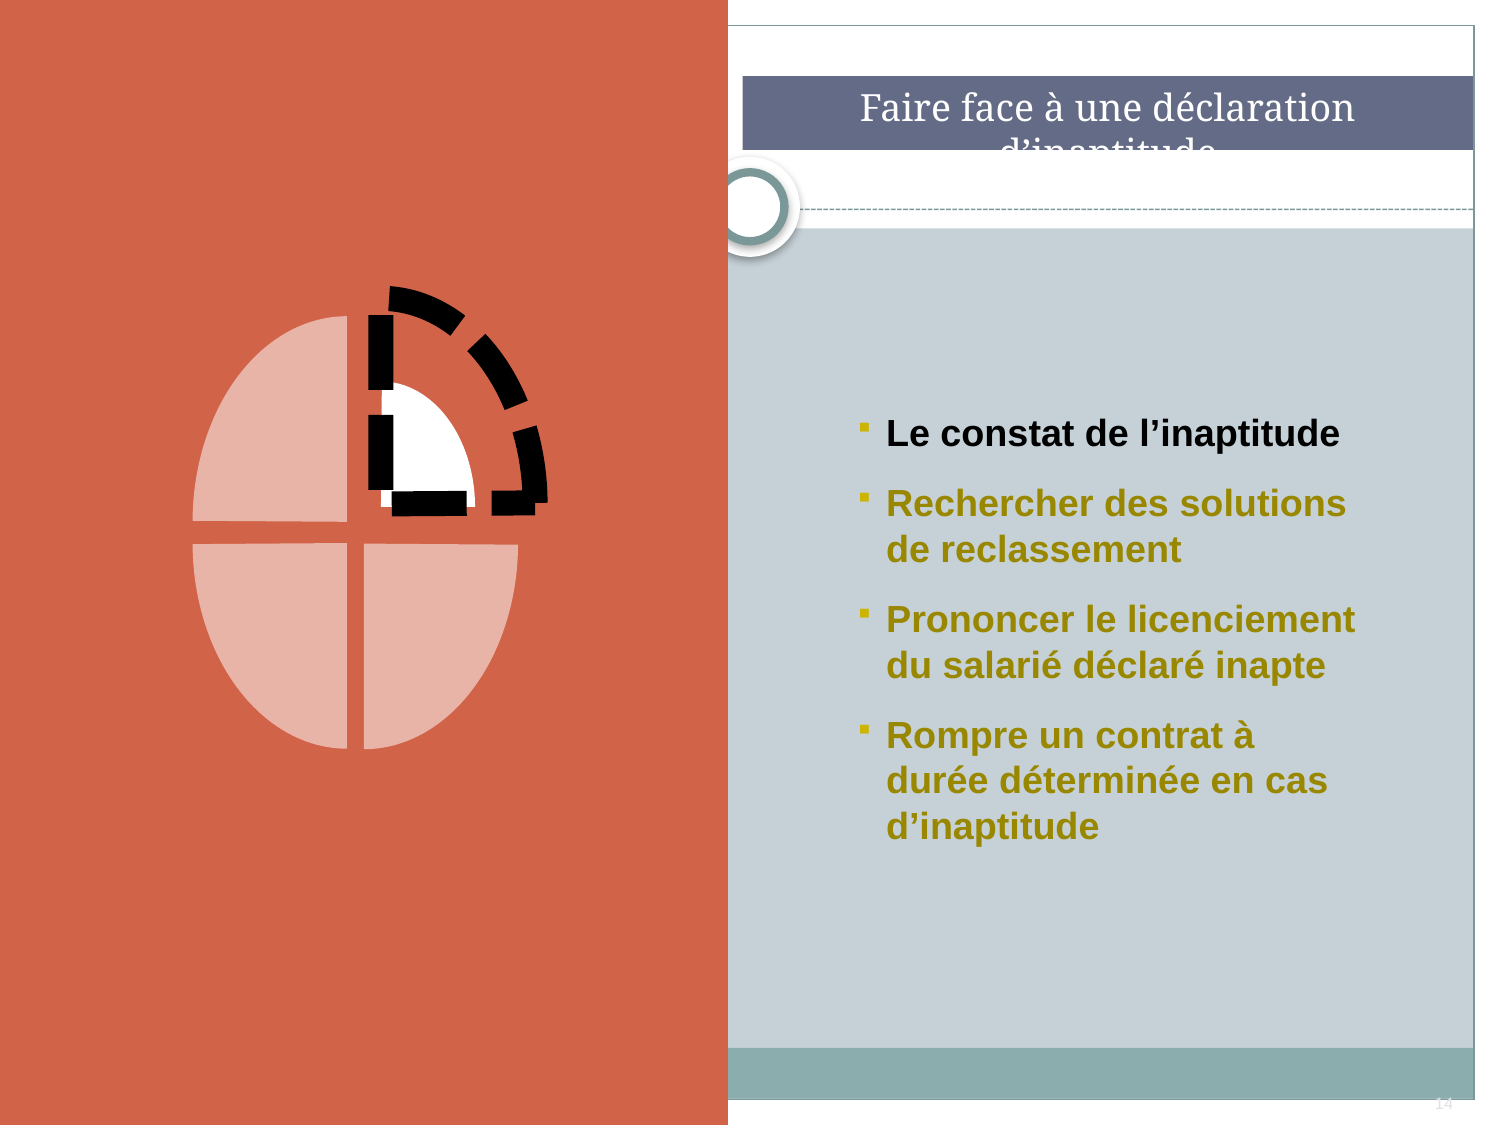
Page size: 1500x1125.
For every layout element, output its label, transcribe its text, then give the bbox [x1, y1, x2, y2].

title Faire face à une déclaration d’inaptitude [742, 76, 1473, 150]
list Le constat de l’inaptitude Rechercher des solutions de reclassement Prononcer le licenciement du salarié déclaré inapte Rompre un contrat à durée déterminée en cas d’inaptitude [843, 401, 1373, 870]
slide_number 14 [1401, 1080, 1488, 1125]
